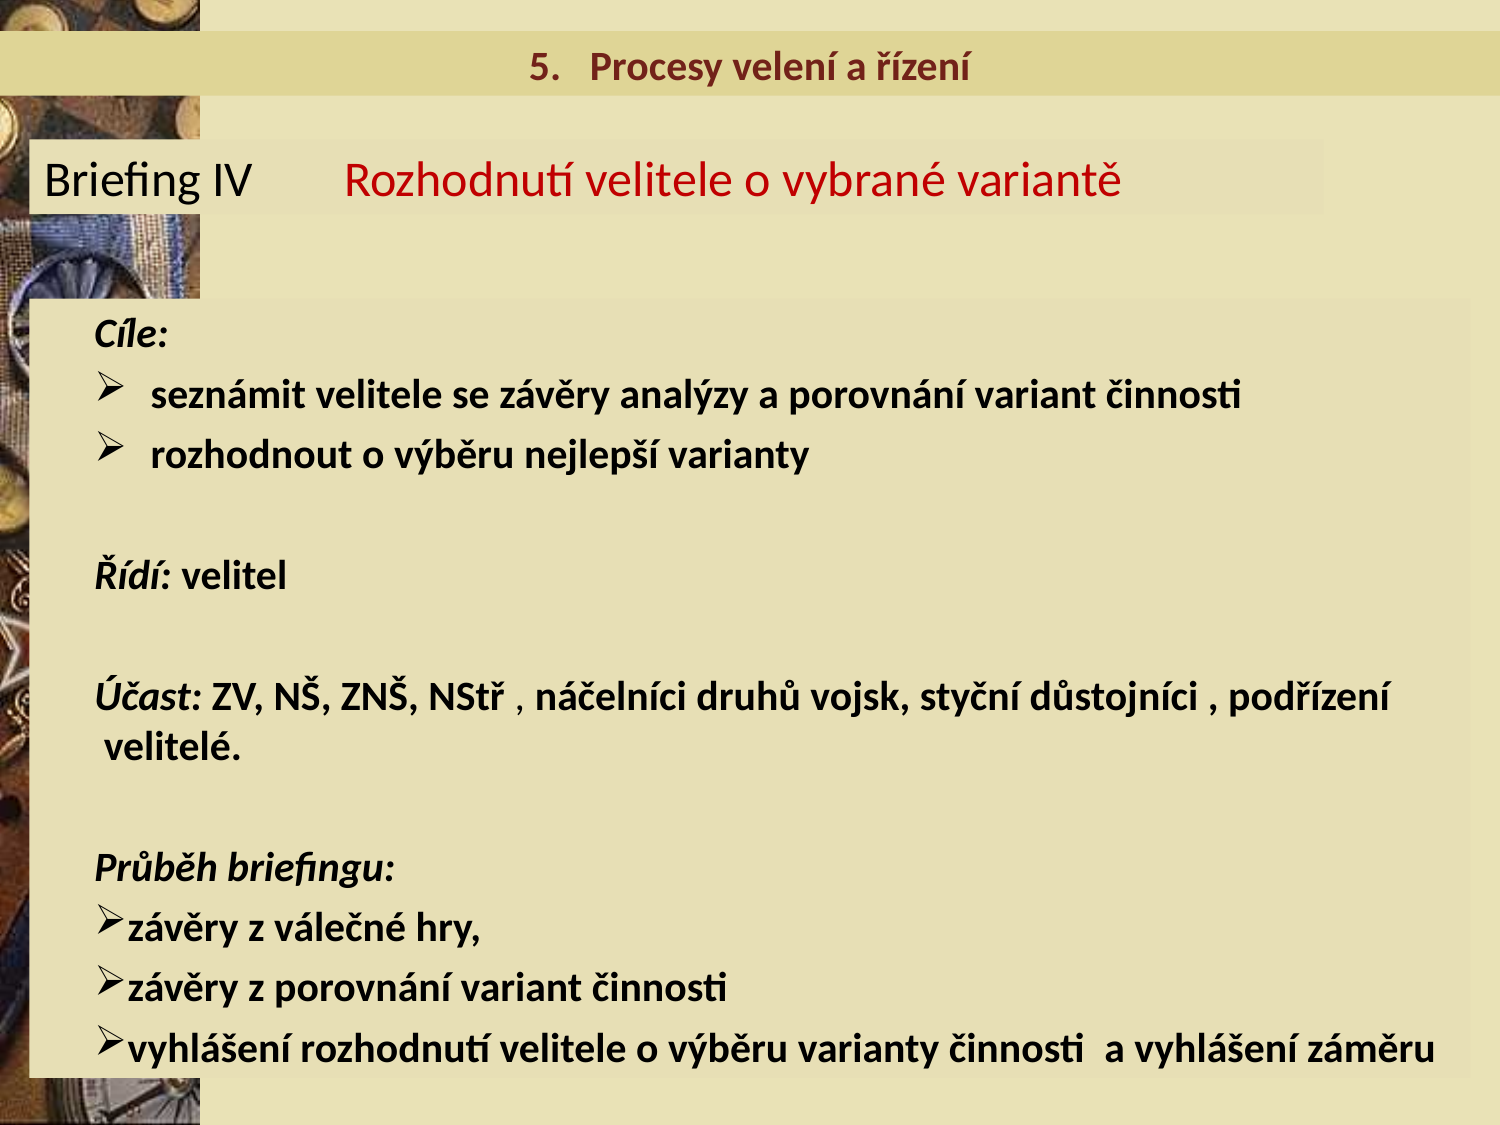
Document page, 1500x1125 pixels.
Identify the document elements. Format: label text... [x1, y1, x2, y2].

text_box 5. Procesy velení a řízení [0, 31, 1500, 96]
text_box Briefing IV Rozhodnutí velitele o vybrané variantě [29, 139, 1324, 215]
text_box Cíle: seznámit velitele se závěry analýzy a porovnání variant činnosti rozhodnout o výběru nejlepší varianty Řídí: velitel Účast: ZV, NŠ, ZNŠ, NStř , náčelníci druhů vojsk, styční důstojníci , podřízení velitelé. Průběh briefingu: závěry z válečné hry, závěry z porovnání variant činnosti vyhlášení rozhodnutí velitele o výběru varianty činnosti a vyhlášení záměru [29, 298, 1471, 1078]
